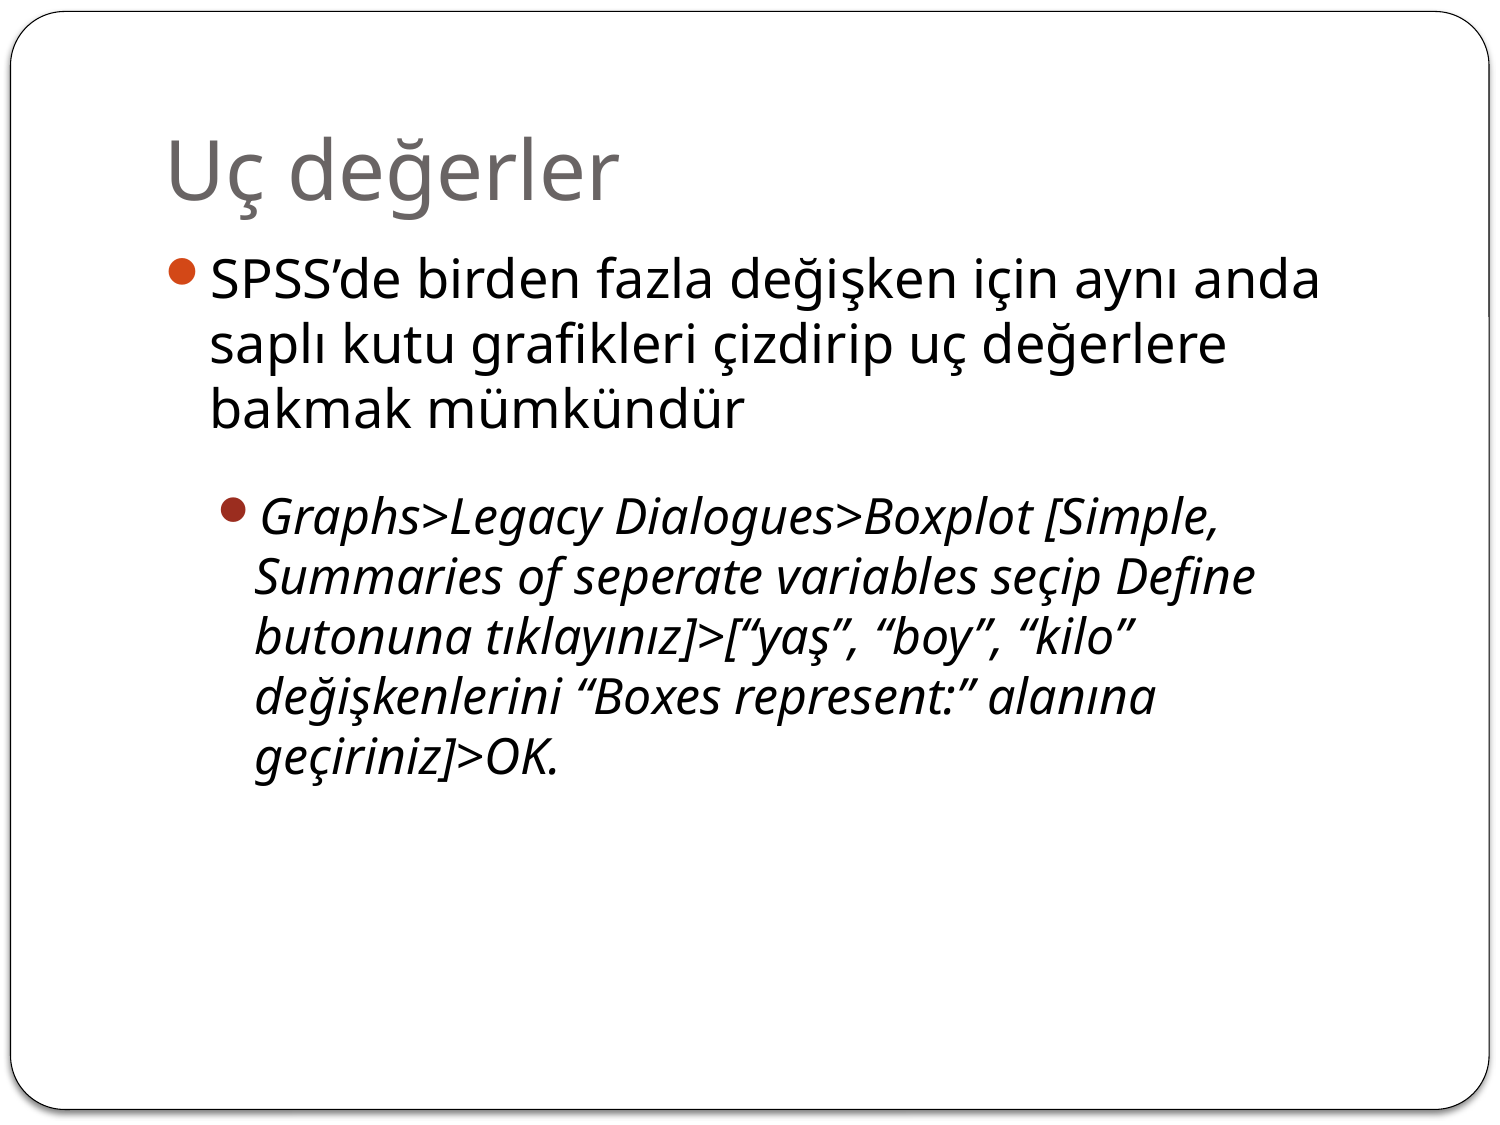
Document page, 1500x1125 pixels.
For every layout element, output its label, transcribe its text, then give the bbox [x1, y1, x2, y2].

list SPSS’de birden fazla değişken için aynı anda saplı kutu grafikleri çizdirip uç değerlere bakmak mümkündür Graphs>Legacy Dialogues>Boxplot [Simple, Summaries of seperate variables seçip Define butonuna tıklayınız]>[“yaş”, “boy”, “kilo” değişkenlerini “Boxes represent:” alanına geçiriniz]>OK. [150, 237, 1425, 988]
title Uç değerler [150, 45, 1425, 233]
